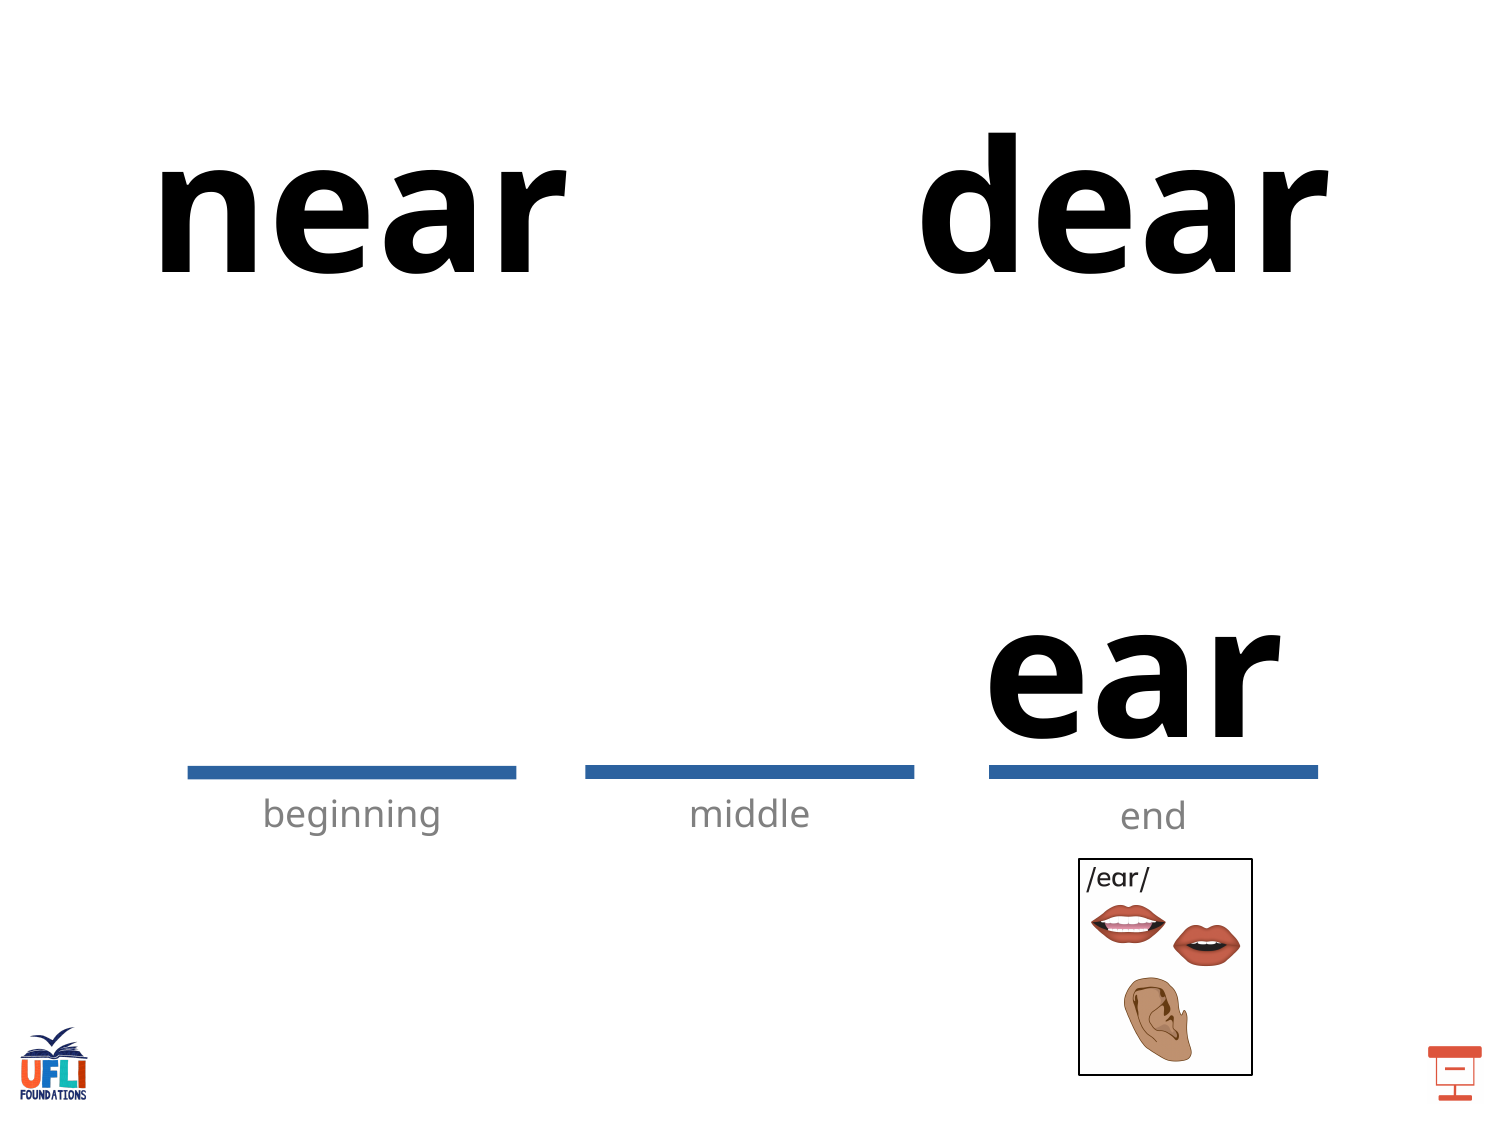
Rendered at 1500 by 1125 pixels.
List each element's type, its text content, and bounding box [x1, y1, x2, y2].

text_box dear [846, 82, 1401, 317]
picture [1079, 859, 1252, 1074]
text_box ear [967, 547, 1300, 782]
picture [16, 1027, 90, 1103]
text_box near [127, 82, 593, 317]
picture [1427, 1043, 1484, 1104]
